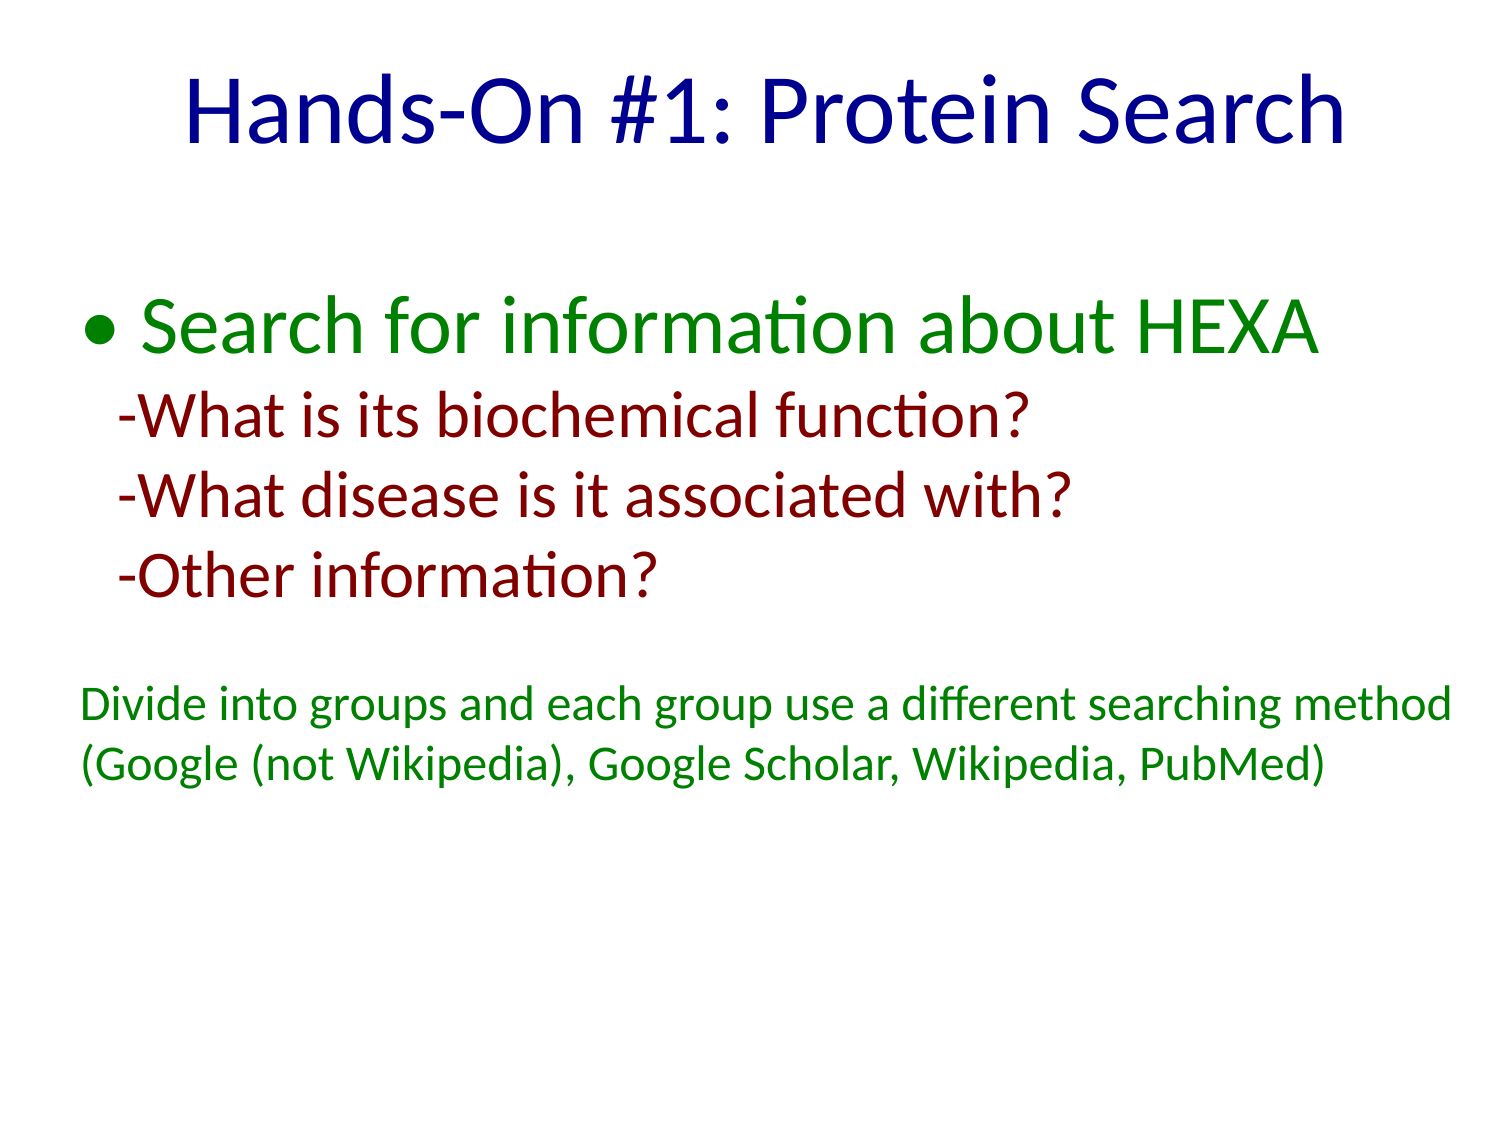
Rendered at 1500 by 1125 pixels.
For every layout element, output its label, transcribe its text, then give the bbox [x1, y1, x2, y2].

text_box • Search for information about HEXA -What is its biochemical function? -What disease is it associated with? -Other information? Divide into groups and each group use a different searching method (Google (not Wikipedia), Google Scholar, Wikipedia, PubMed) [65, 263, 1476, 798]
text_box Hands-On #1: Protein Search [168, 56, 1377, 151]
